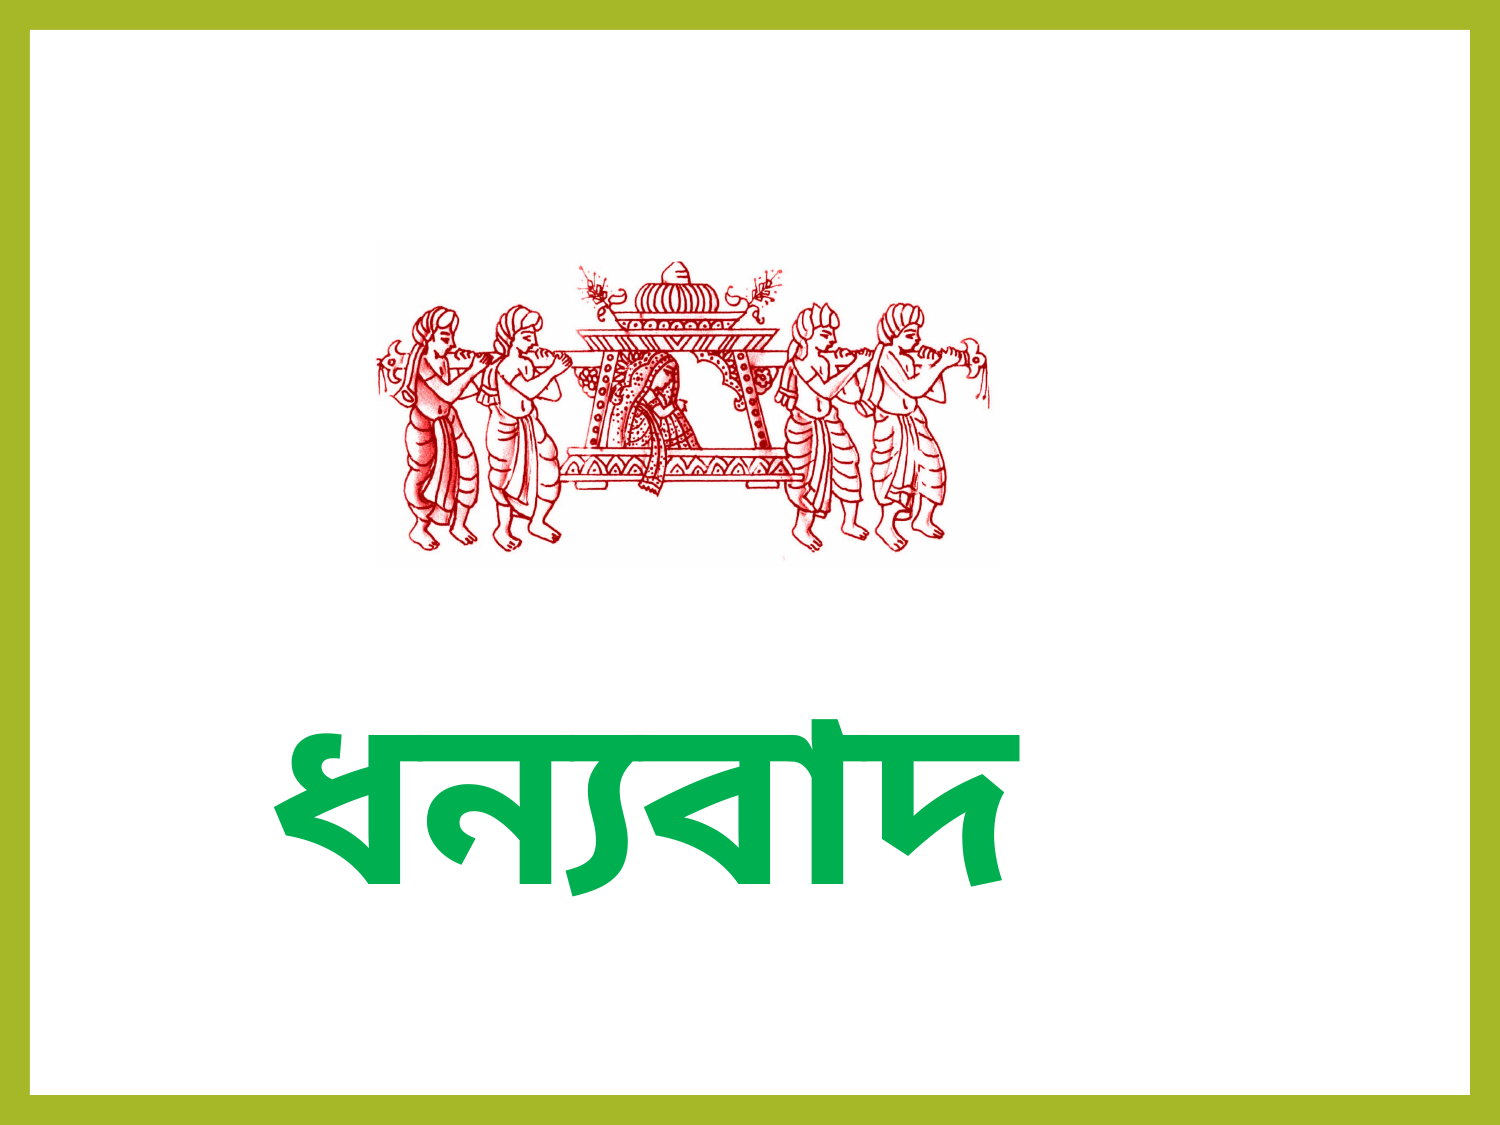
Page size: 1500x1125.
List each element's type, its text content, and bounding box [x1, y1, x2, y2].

picture [374, 240, 1001, 566]
text_box ধন্যবাদ [255, 637, 1033, 940]
